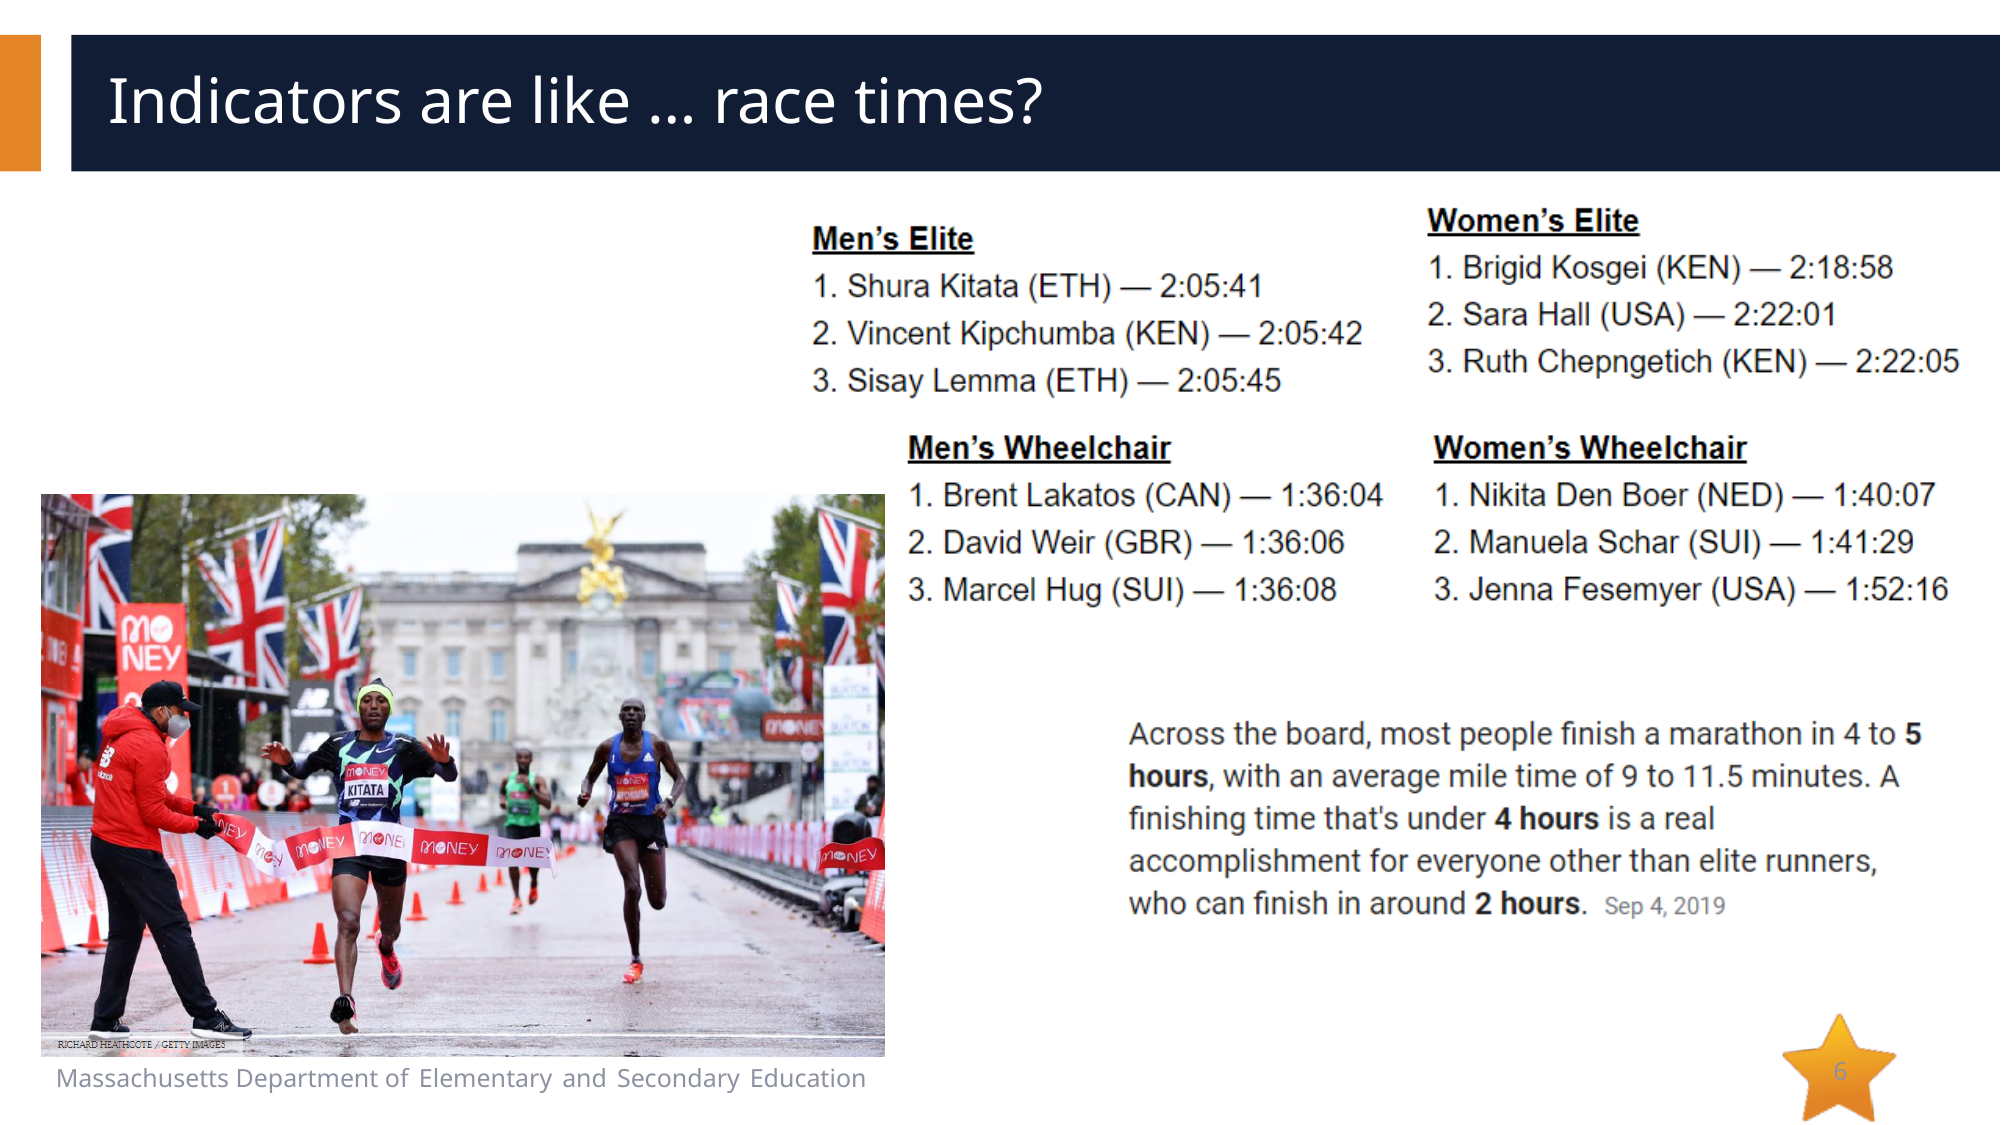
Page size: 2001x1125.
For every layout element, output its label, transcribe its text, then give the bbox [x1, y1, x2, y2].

picture [799, 217, 1413, 403]
slide_number 6 [1412, 1042, 1863, 1103]
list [35, 486, 897, 1060]
picture [1420, 198, 1999, 382]
picture [894, 423, 2000, 621]
title Indicators are like … race times? [93, 47, 1959, 159]
picture [1773, 1000, 1909, 1125]
picture [1122, 704, 1947, 949]
